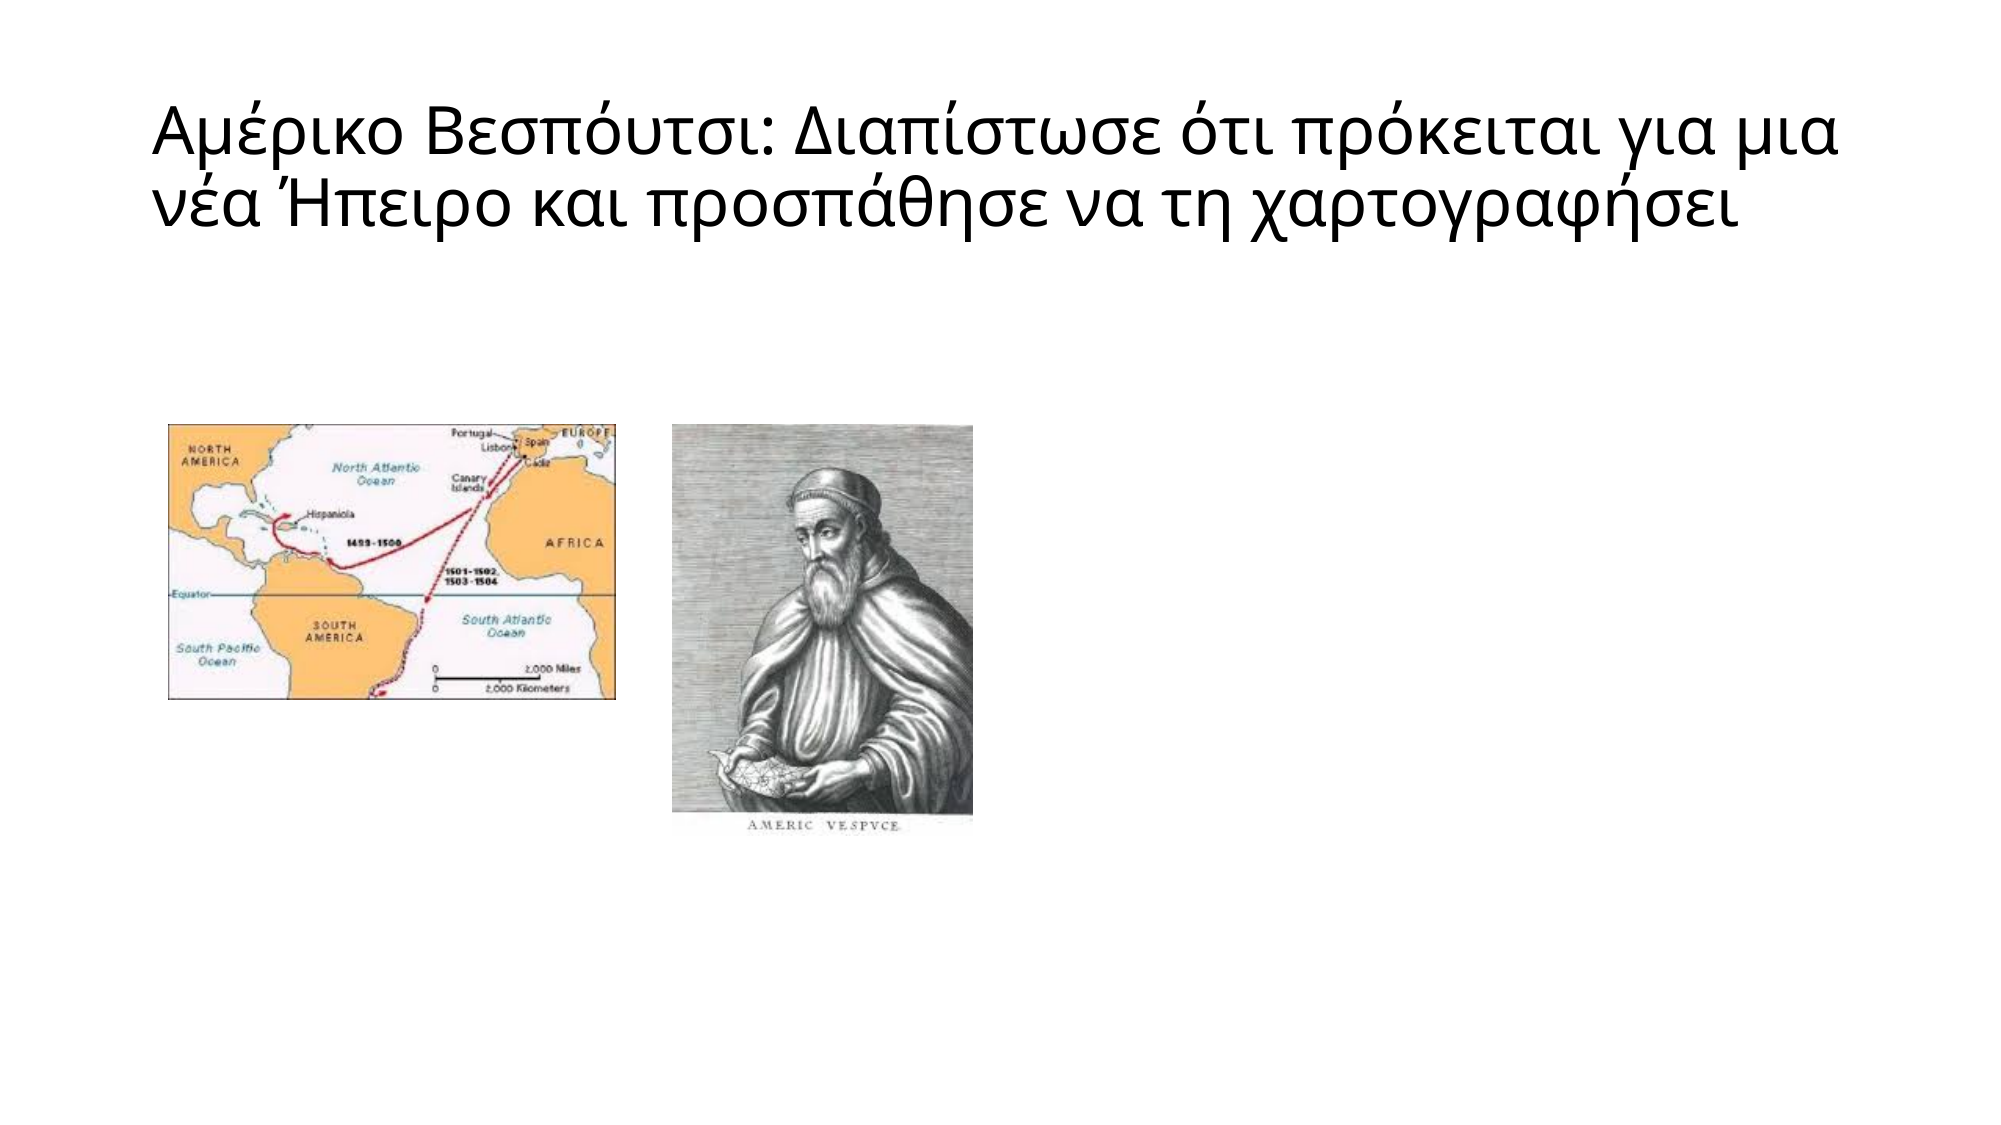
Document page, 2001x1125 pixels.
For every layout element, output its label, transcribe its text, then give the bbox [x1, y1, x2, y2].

title Αμέρικο Βεσπόυτσι: Διαπίστωσε ότι πρόκειται για μια νέα Ήπειρο και προσπάθησε να τη χαρτογραφήσει [137, 59, 1863, 278]
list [168, 424, 616, 701]
picture [672, 424, 973, 836]
